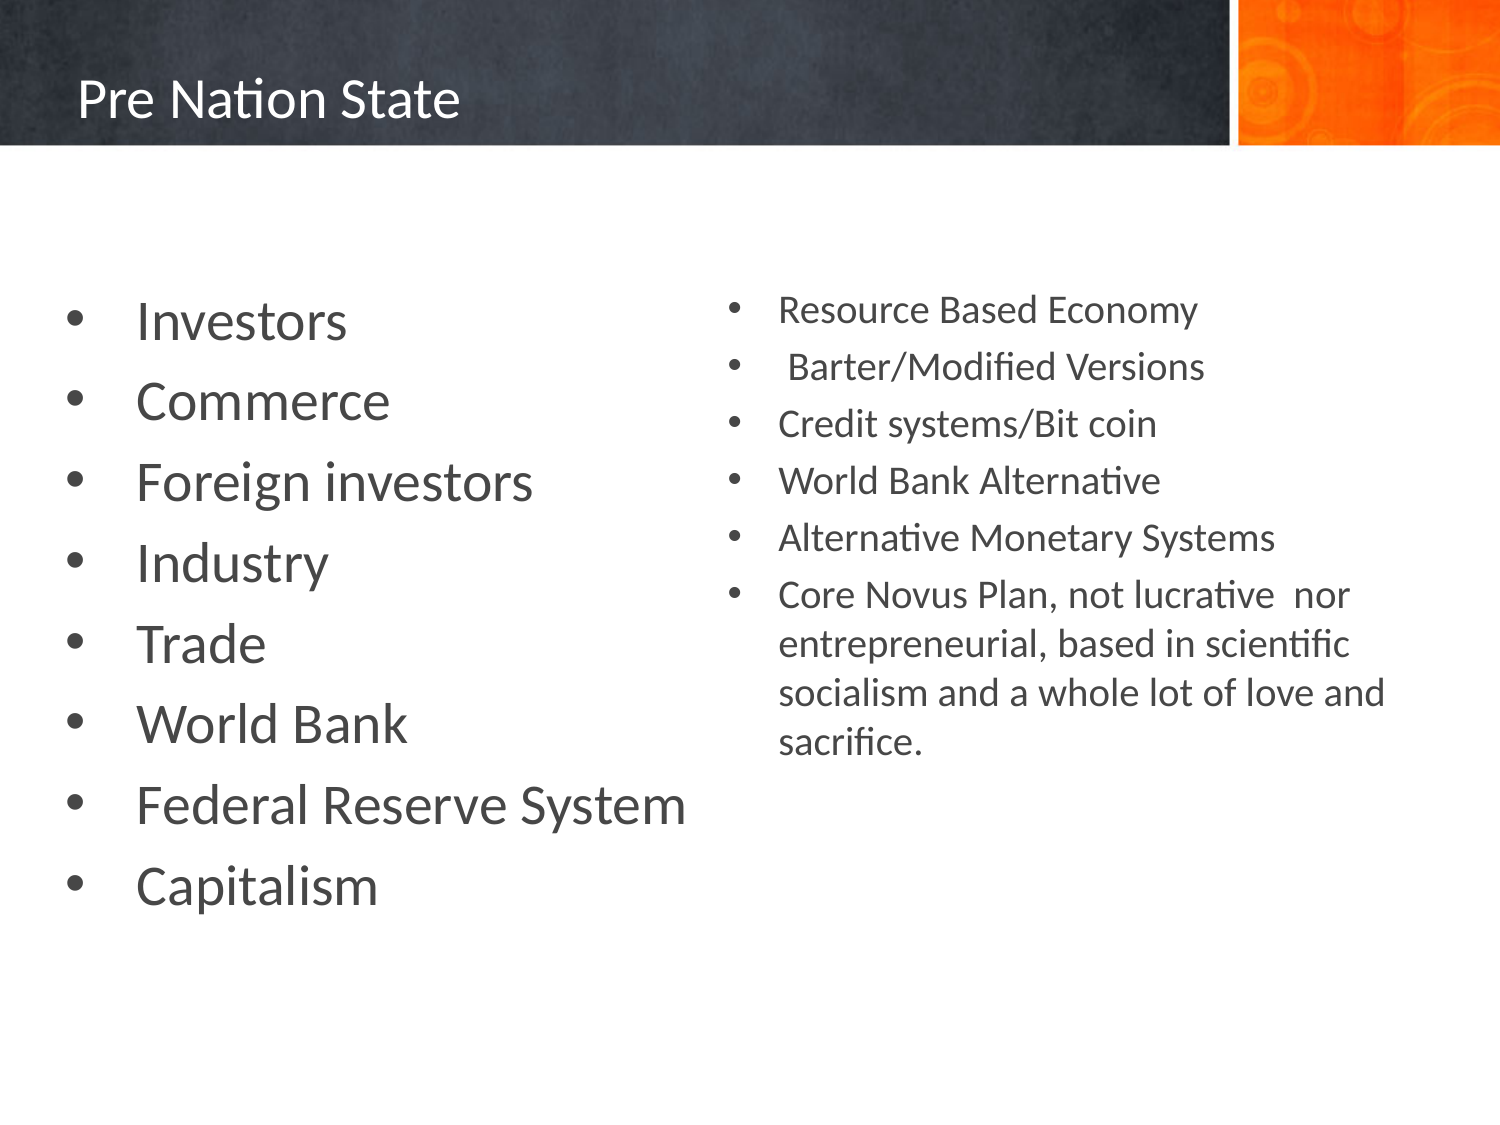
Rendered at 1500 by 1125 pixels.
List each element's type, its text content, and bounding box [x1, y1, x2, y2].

picture [0, 0, 1500, 1125]
list Resource Based Economy Barter/Modified Versions Credit systems/Bit coin World Bank Alternative Alternative Monetary Systems Core Novus Plan, not lucrative nor entrepreneurial, based in scientific socialism and a whole lot of love and sacrifice. [712, 275, 1425, 775]
list Investors Commerce Foreign investors Industry Trade World Bank Federal Reserve System Capitalism [50, 275, 713, 927]
title Pre Nation State [62, 0, 1222, 138]
